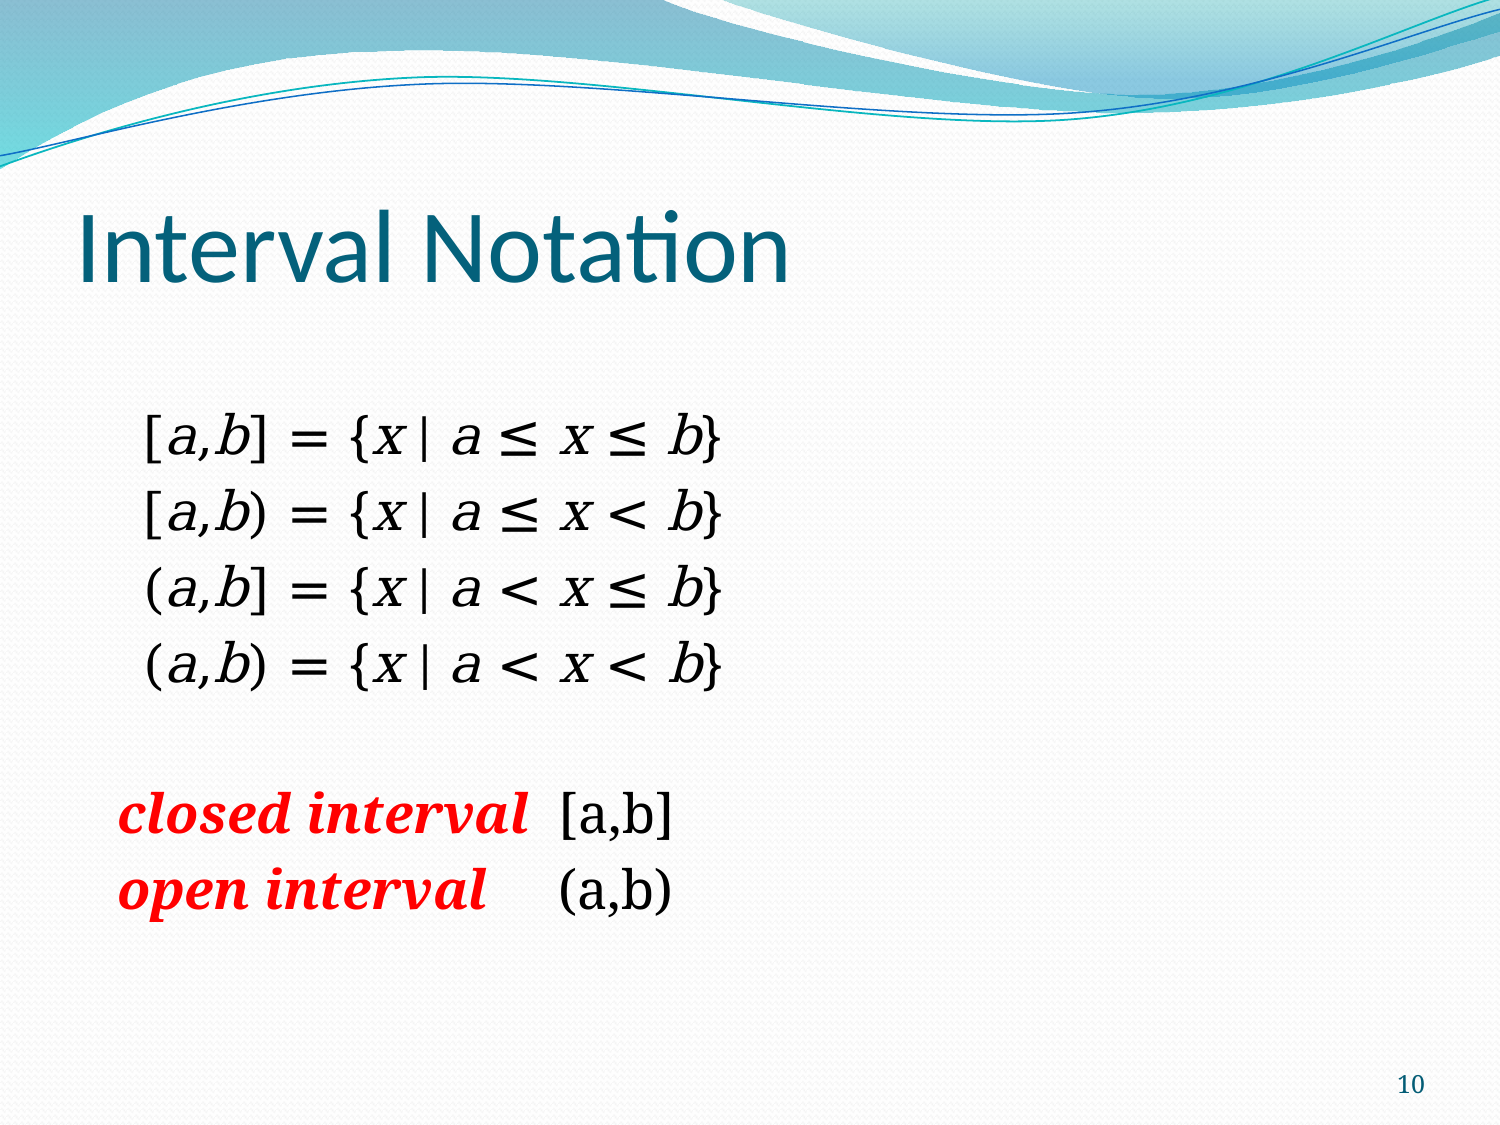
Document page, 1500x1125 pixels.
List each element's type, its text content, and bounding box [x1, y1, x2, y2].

title Interval Notation [75, 115, 1425, 303]
slide_number 10 [1299, 1042, 1425, 1103]
list [a,b] = {x | a ≤ x ≤ b} [a,b) = {x | a ≤ x < b} (a,b] = {x | a < x ≤ b} (a,b) = {x | a < x < b} closed interval [a,b] open interval (a,b) [75, 317, 1425, 1038]
